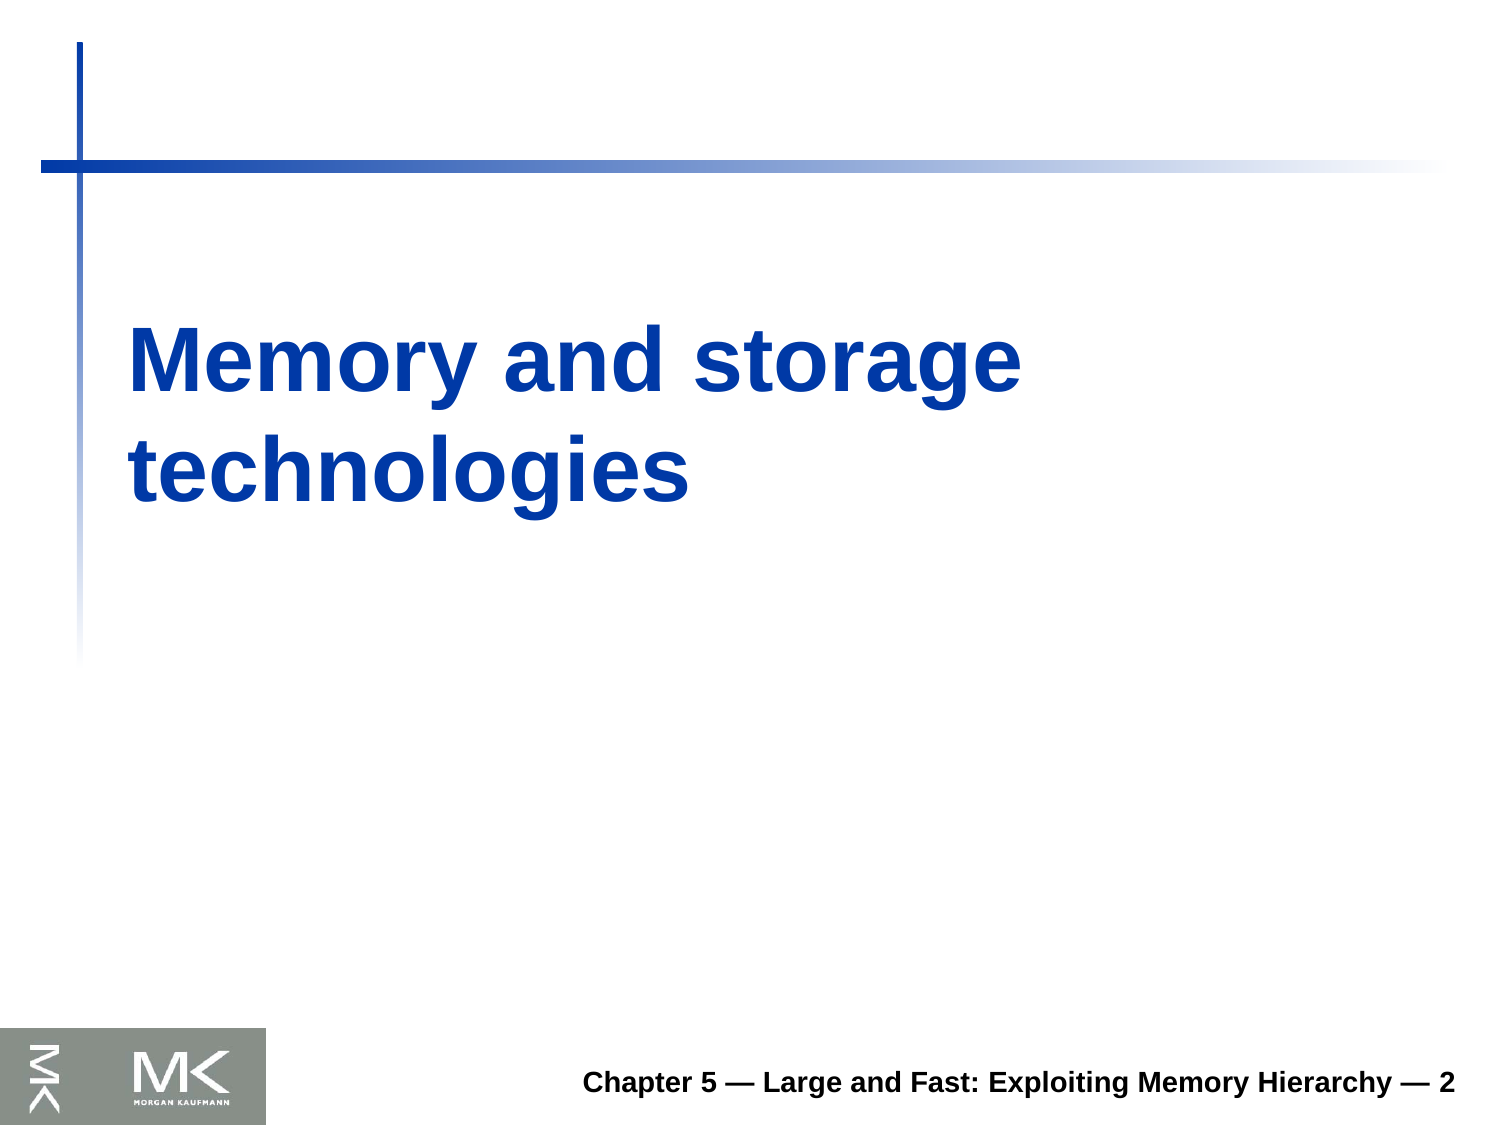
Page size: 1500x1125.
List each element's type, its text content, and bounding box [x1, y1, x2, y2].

title Memory and storage technologies [112, 0, 1468, 528]
footer Chapter 5 — Large and Fast: Exploiting Memory Hierarchy — 2 [277, 1046, 1471, 1106]
picture [0, 1028, 266, 1125]
